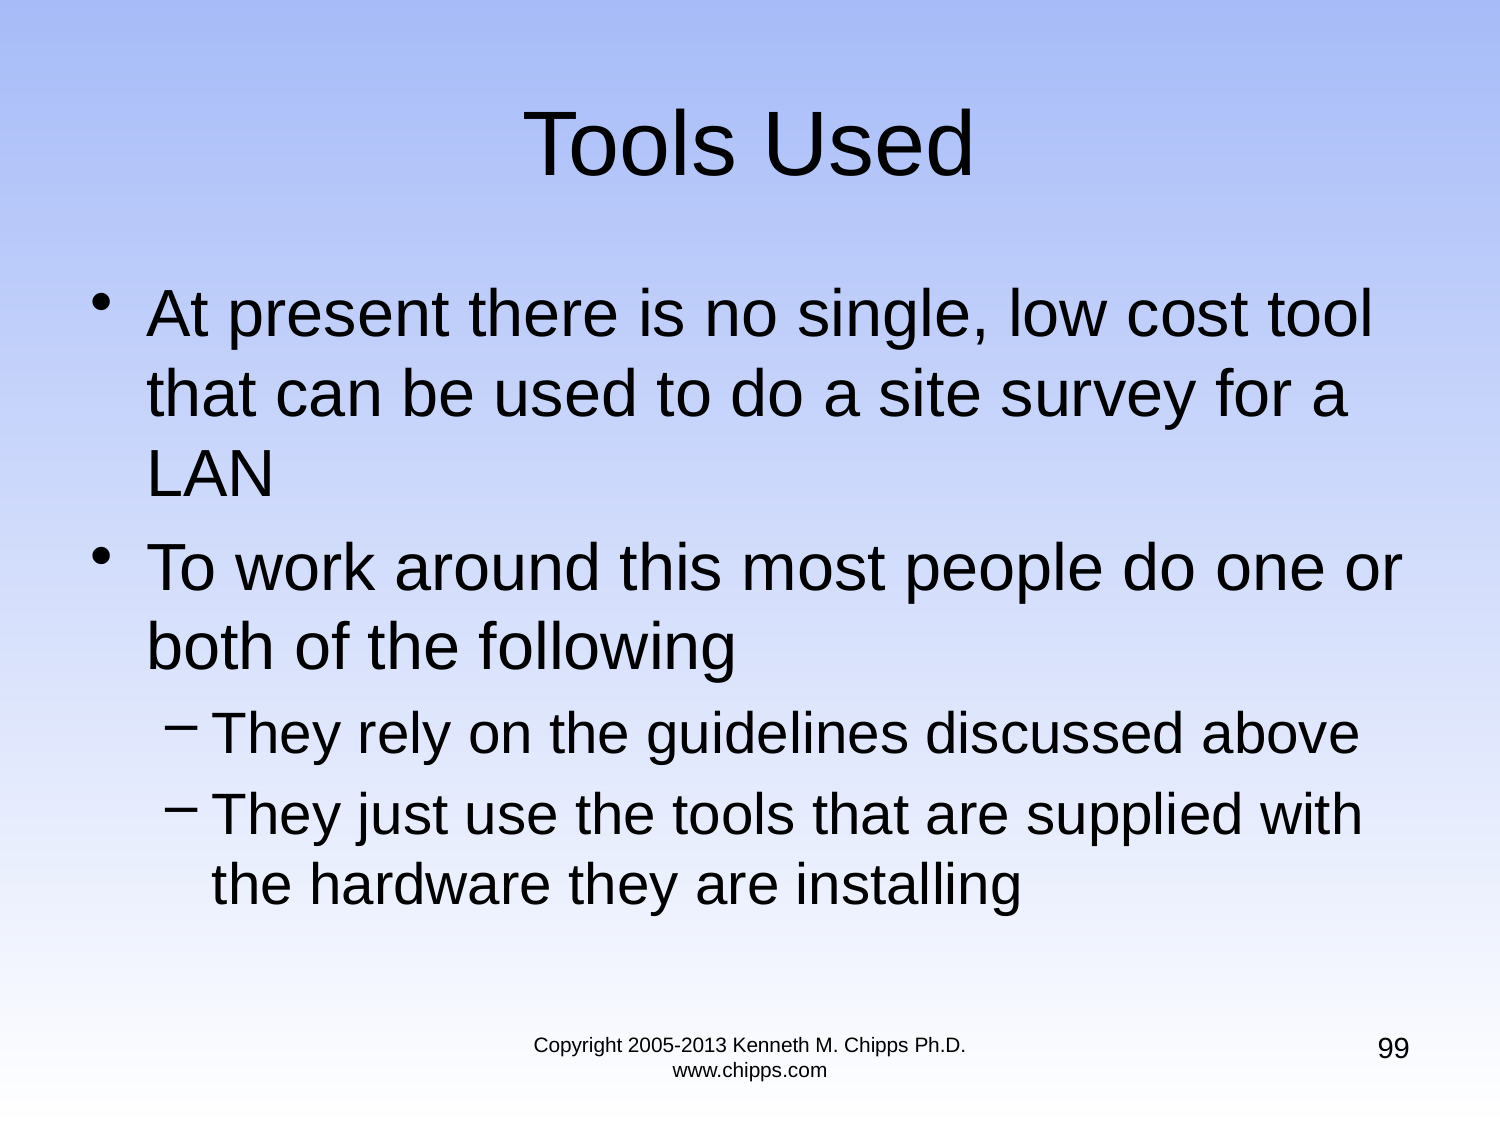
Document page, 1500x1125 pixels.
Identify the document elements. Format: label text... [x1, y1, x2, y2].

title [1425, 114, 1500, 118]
footer Copyright 2005-2013 Kenneth M. Chipps Ph.D. www.chipps.com [449, 1024, 1051, 1103]
list At present there is no single, low cost tool that can be used to do a site survey for a LAN To work around this most people do one or both of the following They rely on the guidelines discussed above They just use the tools that are supplied with the hardware they are installing [75, 262, 1425, 1005]
title Tools Used [75, 45, 1425, 233]
slide_number 99 [1074, 1021, 1426, 1101]
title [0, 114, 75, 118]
